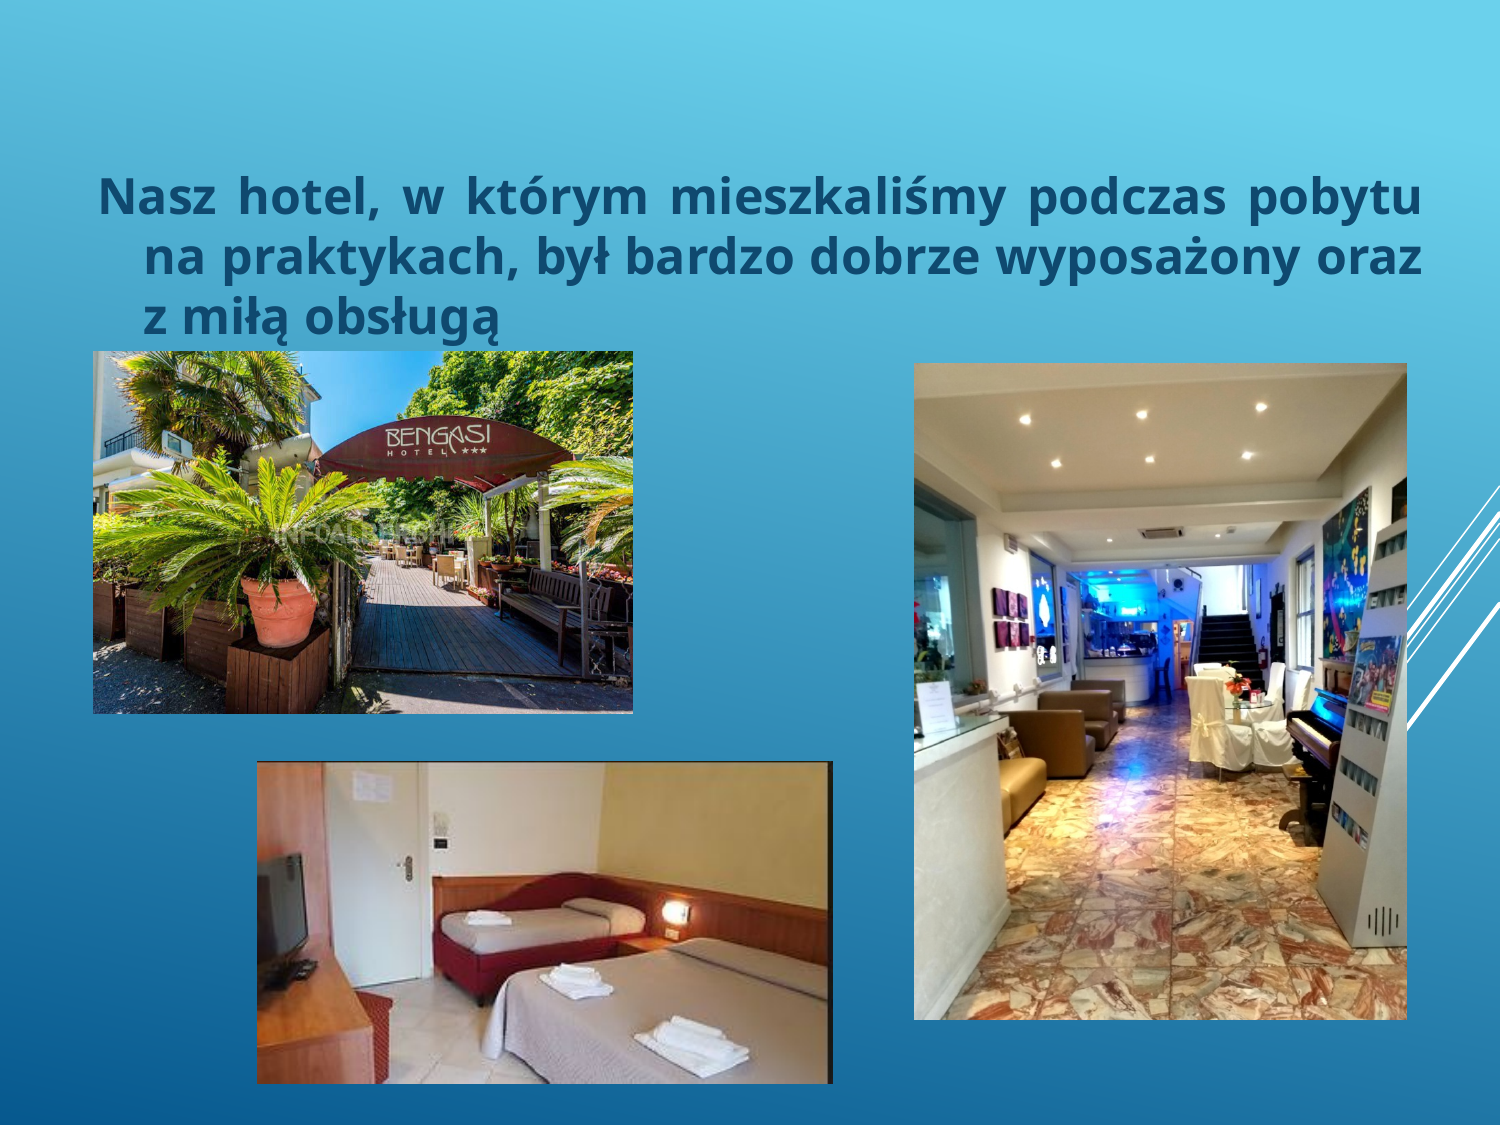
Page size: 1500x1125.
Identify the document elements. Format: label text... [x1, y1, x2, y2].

list Nasz hotel, w którym mieszkaliśmy podczas pobytu na praktykach, był bardzo dobrze wyposażony oraz z miłą obsługą [82, 93, 1440, 415]
picture [257, 761, 833, 1084]
picture [913, 363, 1407, 1020]
picture [93, 351, 633, 715]
